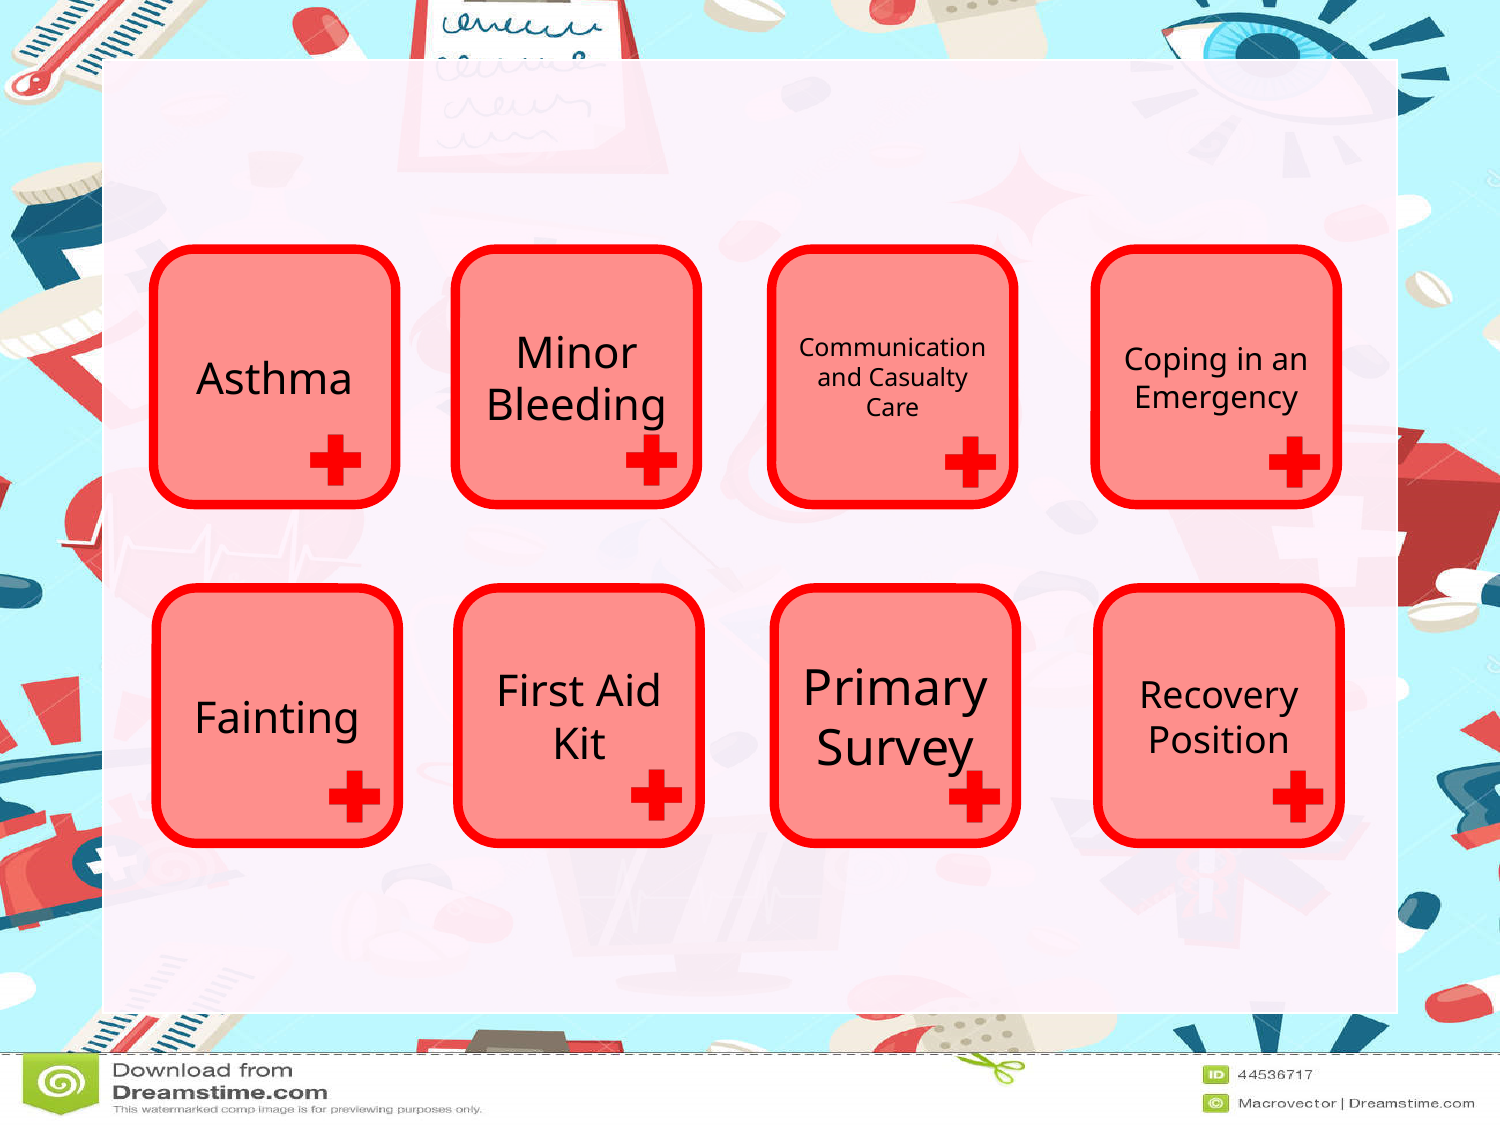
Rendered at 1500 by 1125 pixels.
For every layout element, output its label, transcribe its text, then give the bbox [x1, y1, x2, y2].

text_box First Aid Kit [456, 586, 702, 845]
text_box Asthma [152, 248, 397, 506]
text_box Recovery Position [1096, 586, 1342, 845]
text_box Fainting [155, 586, 400, 845]
text_box Primary Survey [773, 586, 1018, 845]
text_box Minor Bleeding [454, 248, 699, 506]
text_box Communication and Casualty Care [770, 248, 1015, 506]
picture [0, 0, 1500, 1125]
text_box Coping in an Emergency [1094, 248, 1339, 506]
